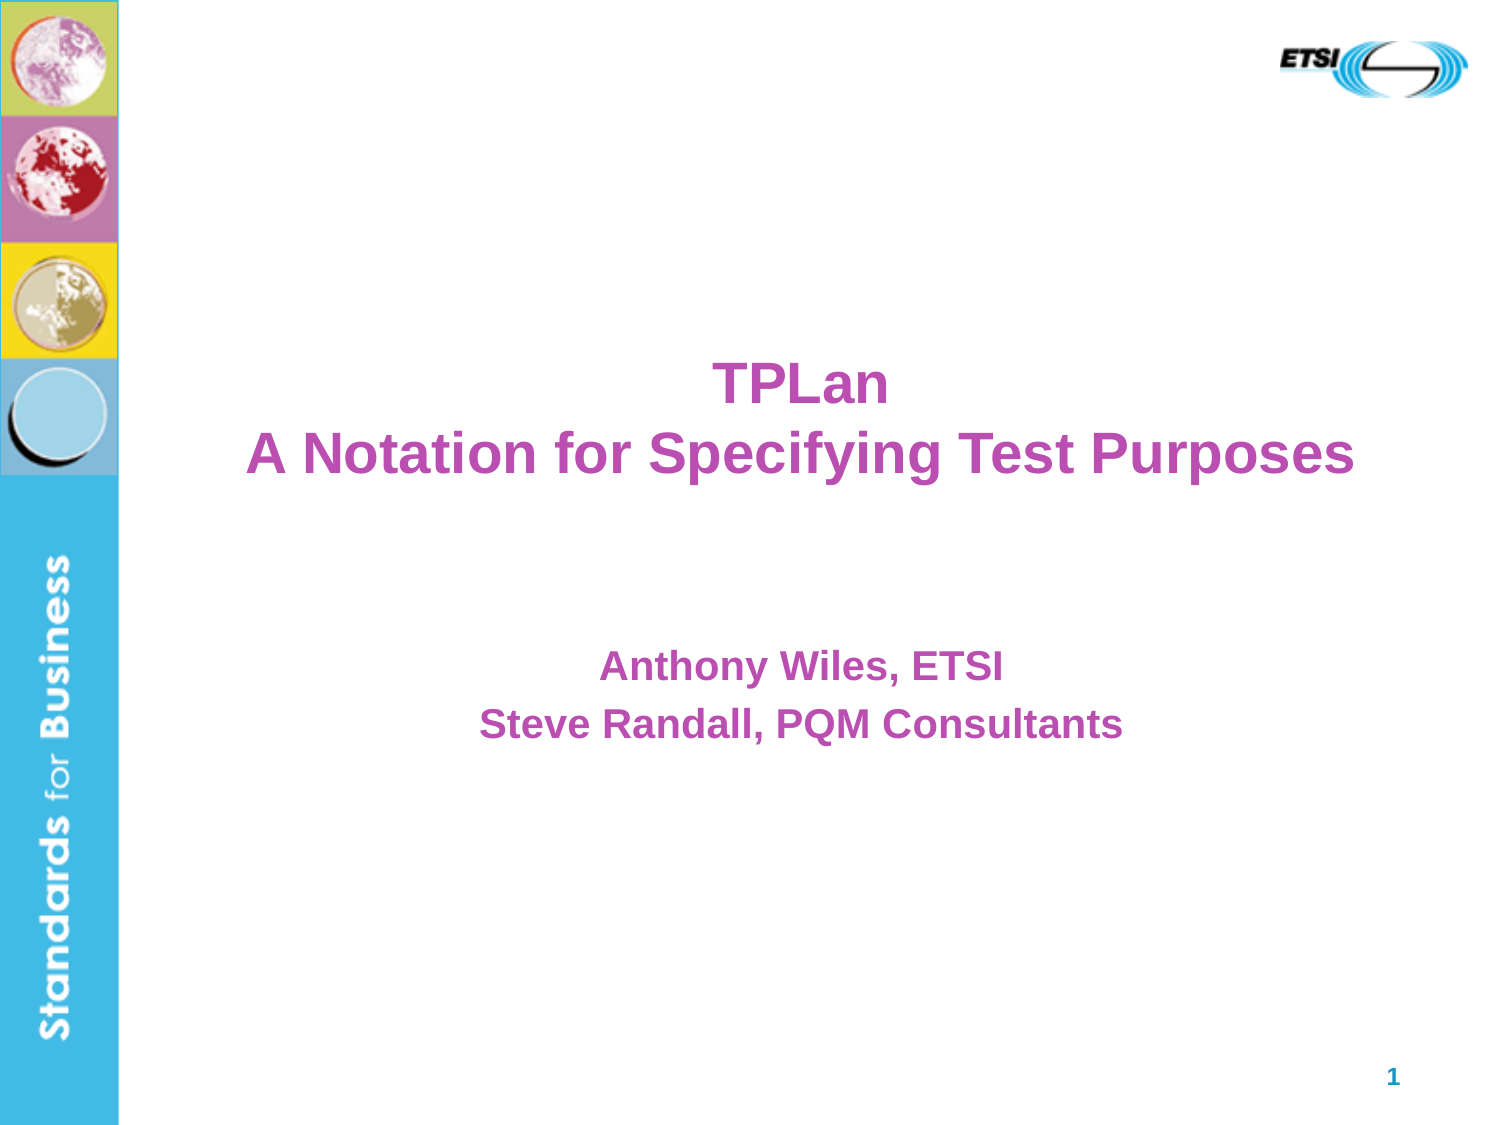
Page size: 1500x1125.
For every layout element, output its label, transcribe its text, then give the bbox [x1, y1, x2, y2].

title TPLan A Notation for Specifying Test Purposes [163, 320, 1440, 509]
picture [0, 529, 117, 1055]
picture [1, 2, 117, 475]
picture [1280, 41, 1469, 98]
subtitle Anthony Wiles, ETSI Steve Randall, PQM Consultants [276, 630, 1327, 919]
slide_number 1 [1286, 1052, 1500, 1125]
